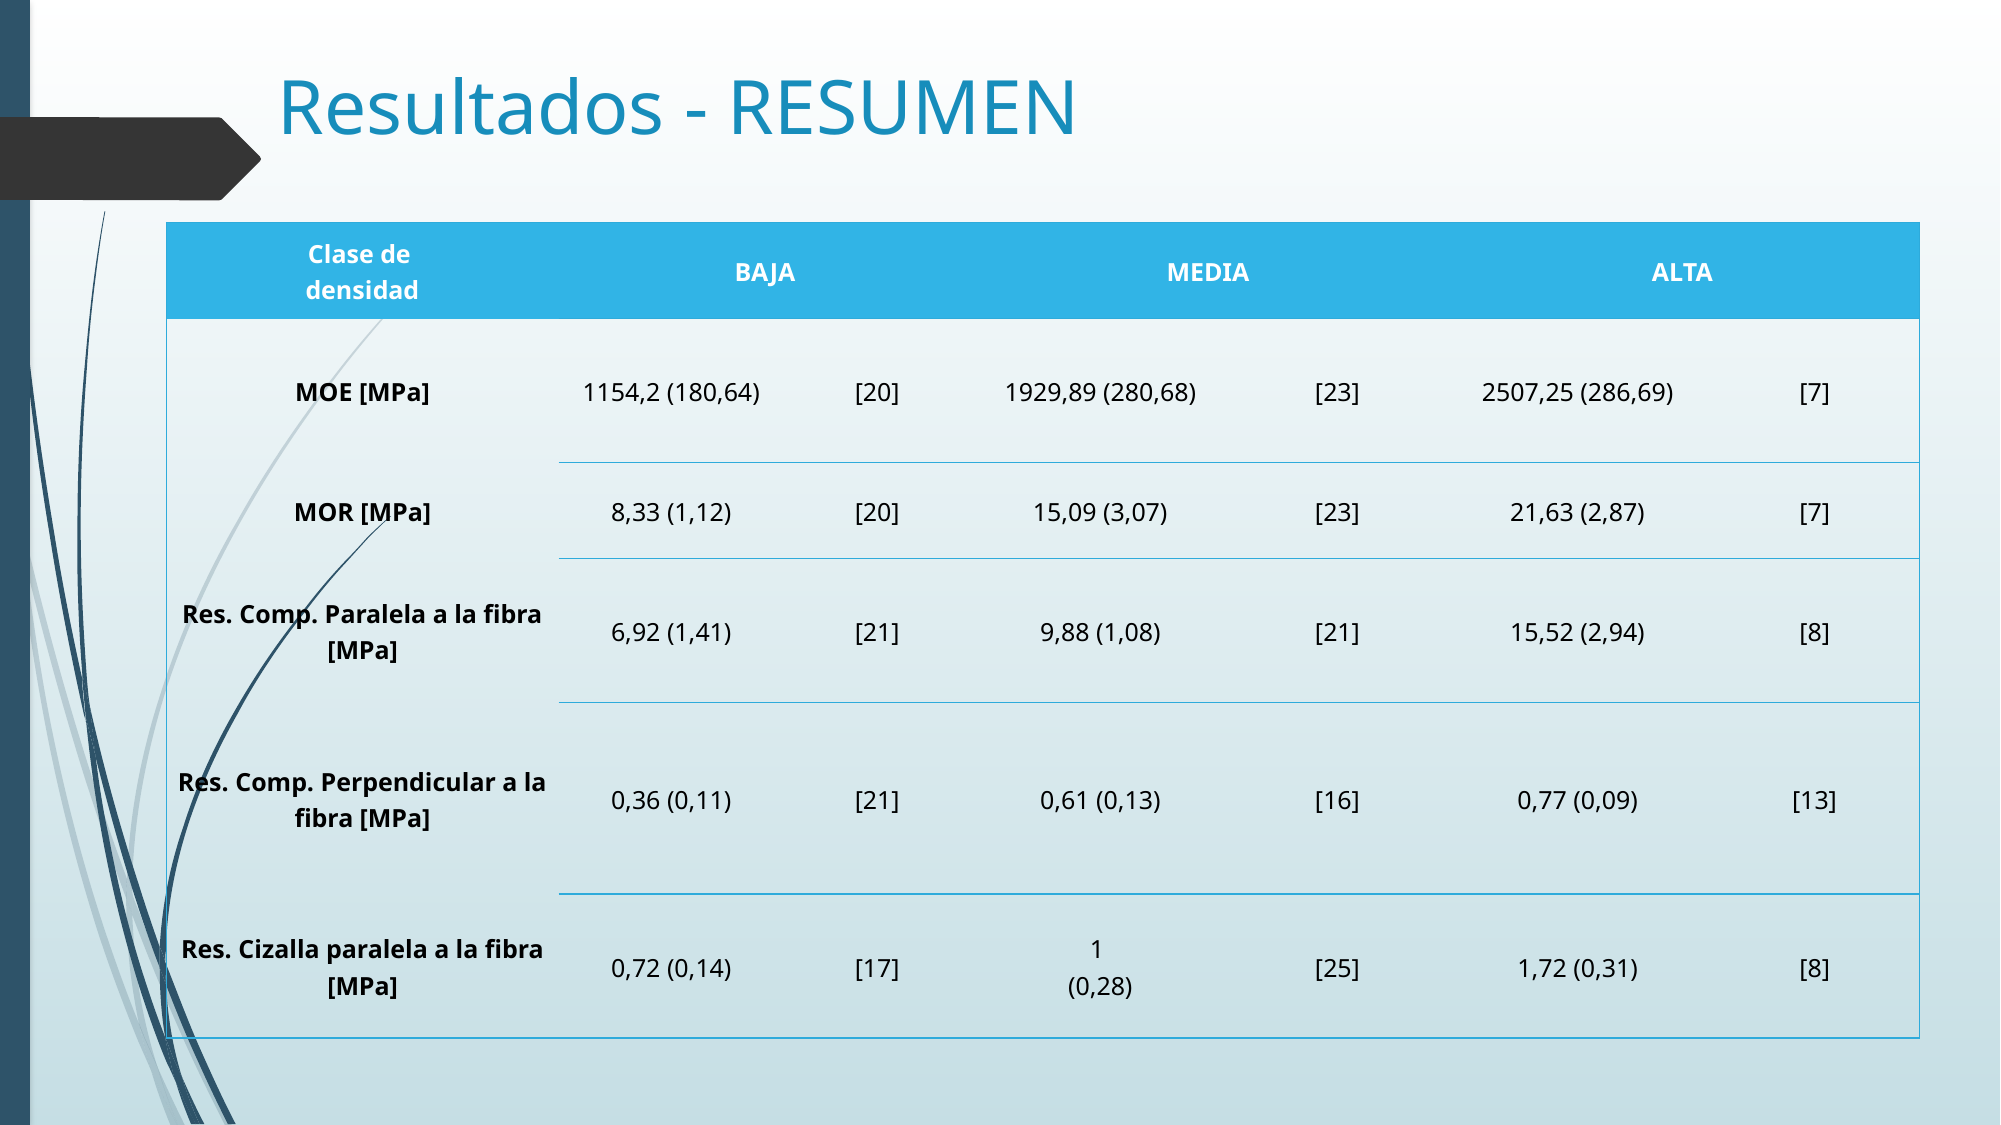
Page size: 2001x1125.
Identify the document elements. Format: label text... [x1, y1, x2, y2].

title Resultados - RESUMEN [262, 52, 1725, 222]
table_cell 8,33 (1,12) [559, 463, 784, 558]
table_cell 6,92 (1,41) [559, 559, 784, 702]
table_cell 21,63 (2,87) [1445, 463, 1710, 558]
table_cell [16] [1230, 703, 1445, 893]
table_cell [8] [1710, 895, 1919, 1037]
table_header ALTA [1445, 223, 1919, 318]
table_cell 9,88 (1,08) [971, 559, 1230, 702]
table_cell [25] [1230, 895, 1445, 1037]
table_cell [21] [784, 559, 971, 702]
table_cell MOR [MPa] [167, 462, 559, 558]
table_cell 0,72 (0,14) [559, 895, 784, 1037]
table_header BAJA [559, 223, 971, 318]
table_cell 2507,25 (286,69) [1445, 319, 1710, 462]
table_header MEDIA [971, 223, 1445, 318]
table_cell 0,77 (0,09) [1445, 703, 1710, 893]
table_cell [20] [784, 319, 971, 462]
table_cell [23] [1230, 463, 1445, 558]
table_cell [20] [784, 463, 971, 558]
table_cell 15,52 (2,94) [1445, 559, 1710, 702]
table_cell [17] [784, 895, 971, 1037]
table_cell MOE [MPa] [167, 319, 559, 462]
table_cell 1154,2 (180,64) [559, 319, 784, 462]
table_header Clase de densidad [167, 223, 559, 319]
table_cell 1 (0,28) [971, 895, 1230, 1037]
table_cell [7] [1710, 319, 1919, 462]
table_cell 15,09 (3,07) [971, 463, 1230, 558]
table_cell [23] [1230, 319, 1445, 462]
table_cell Res. Cizalla paralela a la fibra [MPa] [167, 894, 559, 1037]
table_cell Res. Comp. Perpendicular a la fibra [MPa] [167, 702, 559, 894]
table_cell 0,36 (0,11) [559, 703, 784, 893]
table_cell 0,61 (0,13) [971, 703, 1230, 893]
table_cell 1,72 (0,31) [1445, 895, 1710, 1037]
table_cell [8] [1710, 559, 1919, 702]
table_cell [7] [1710, 463, 1919, 558]
table_cell [13] [1710, 703, 1919, 893]
table_cell 1929,89 (280,68) [971, 319, 1230, 462]
table_cell [21] [1230, 559, 1445, 702]
table_cell Res. Comp. Paralela a la fibra [MPa] [167, 558, 559, 702]
table_cell [21] [784, 703, 971, 893]
